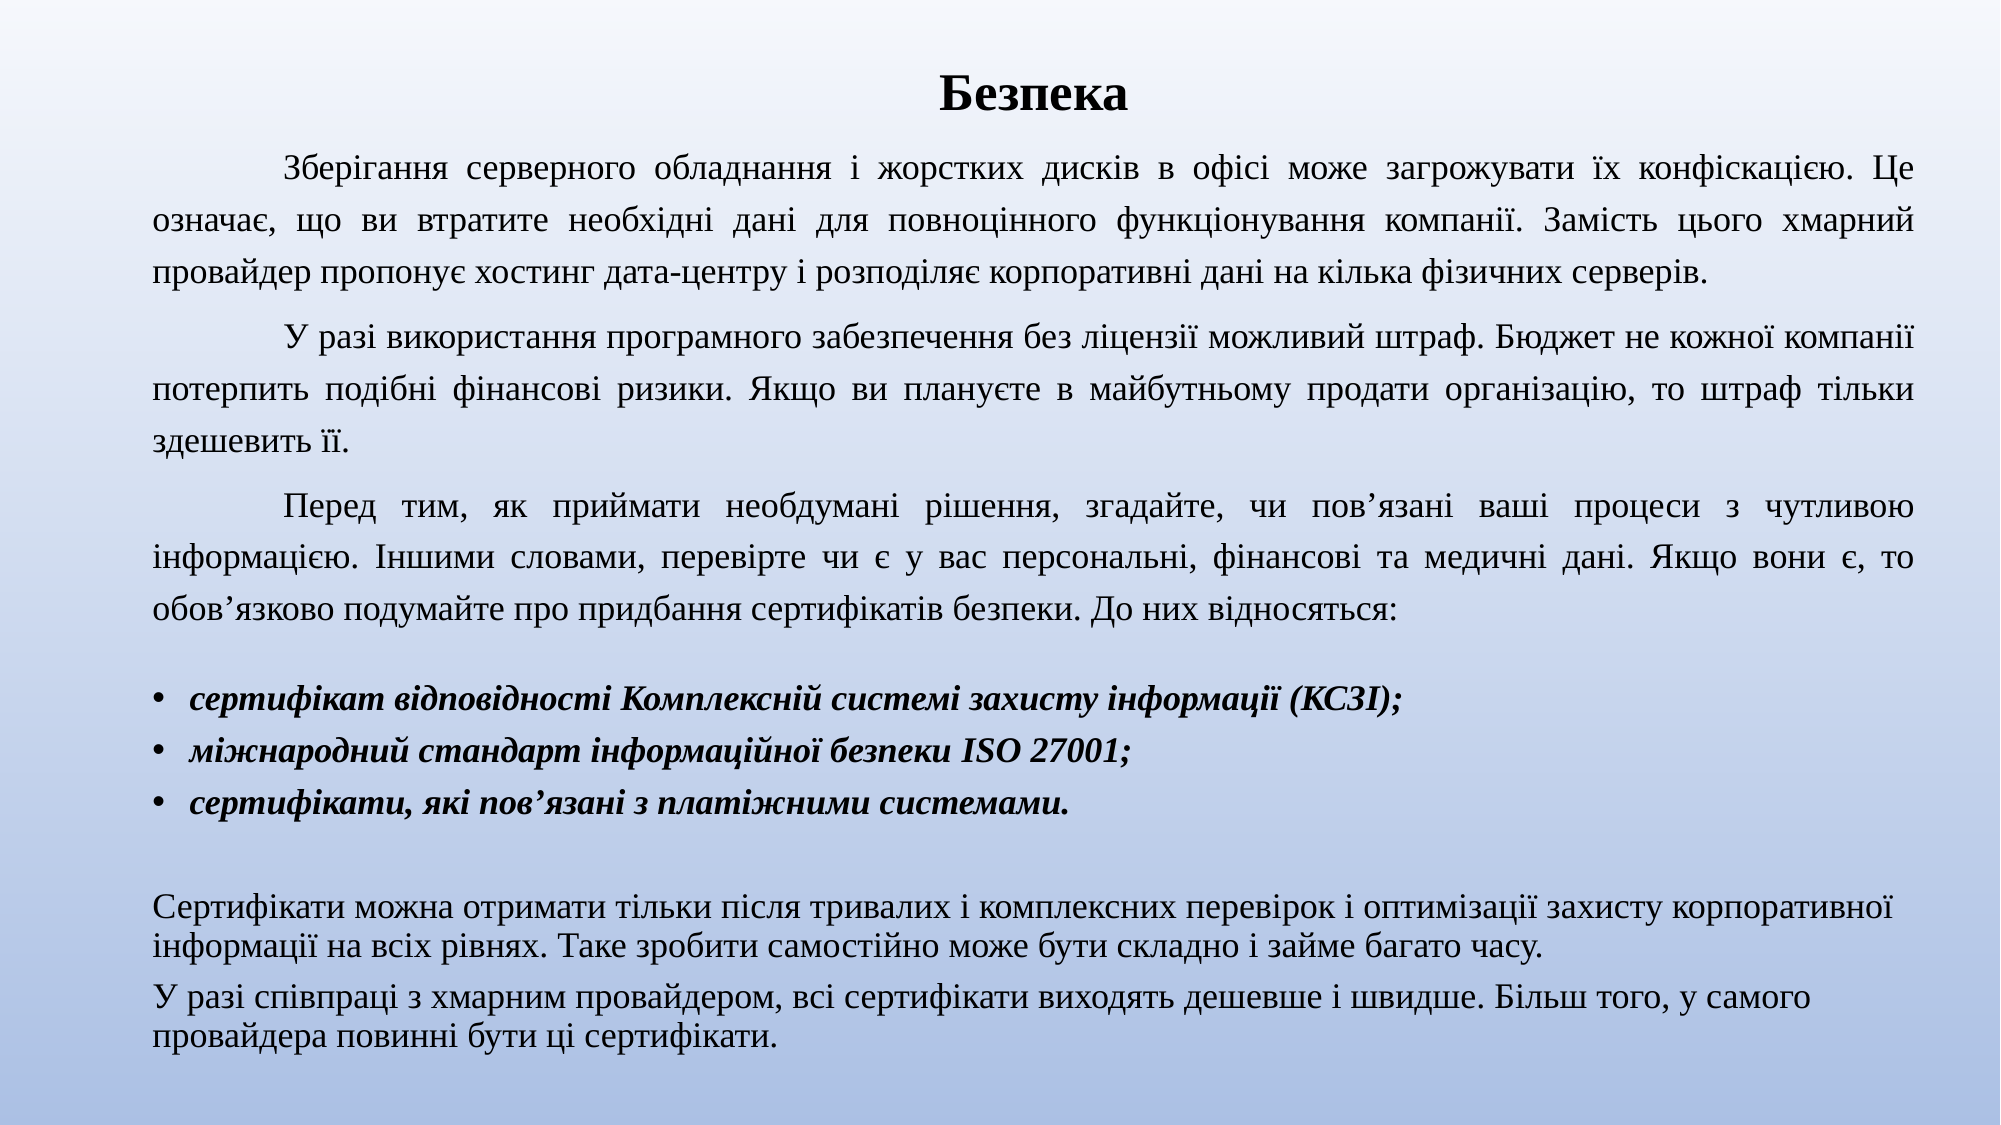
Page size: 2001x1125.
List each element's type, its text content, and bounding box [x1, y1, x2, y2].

list Безпека Зберігання серверного обладнання і жорстких дисків в офісі може загрожувати їх конфіскацією. Це означає, що ви втратите необхідні дані для повноцінного функціонування компанії. Замість цього хмарний провайдер пропонує хостинг дата-центру і розподіляє корпоративні дані на кілька фізичних серверів. У разі використання програмного забезпечення без ліцензії можливий штраф. Бюджет не кожної компанії потерпить подібні фінансові ризики. Якщо ви плануєте в майбутньому продати організацію, то штраф тільки здешевить її. Перед тим, як приймати необдумані рішення, згадайте, чи пов’язані ваші процеси з чутливою інформацією. Іншими словами, перевірте чи є у вас персональні, фінансові та медичні дані. Якщо вони є, то обов’язково подумайте про придбання сертифікатів безпеки. До них відносяться: сертифікат відповідності Комплексній системі захисту інформації (КСЗІ); міжнародний стандарт інформаційної безпеки ISO 27001; сертифікати, які пов’язані з платіжними системами. Сертифікати можна отримати тільки після тривалих і комплексних перевірок і оптимізації захисту корпоративної інформації на всіх рівнях. Таке зробити самостійно може бути складно і займе багато часу. У разі співпраці з хмарним провайдером, всі сертифікати виходять дешевше і швидше. Більш того, у самого провайдера повинні бути ці сертифікати. [137, 57, 1932, 1078]
